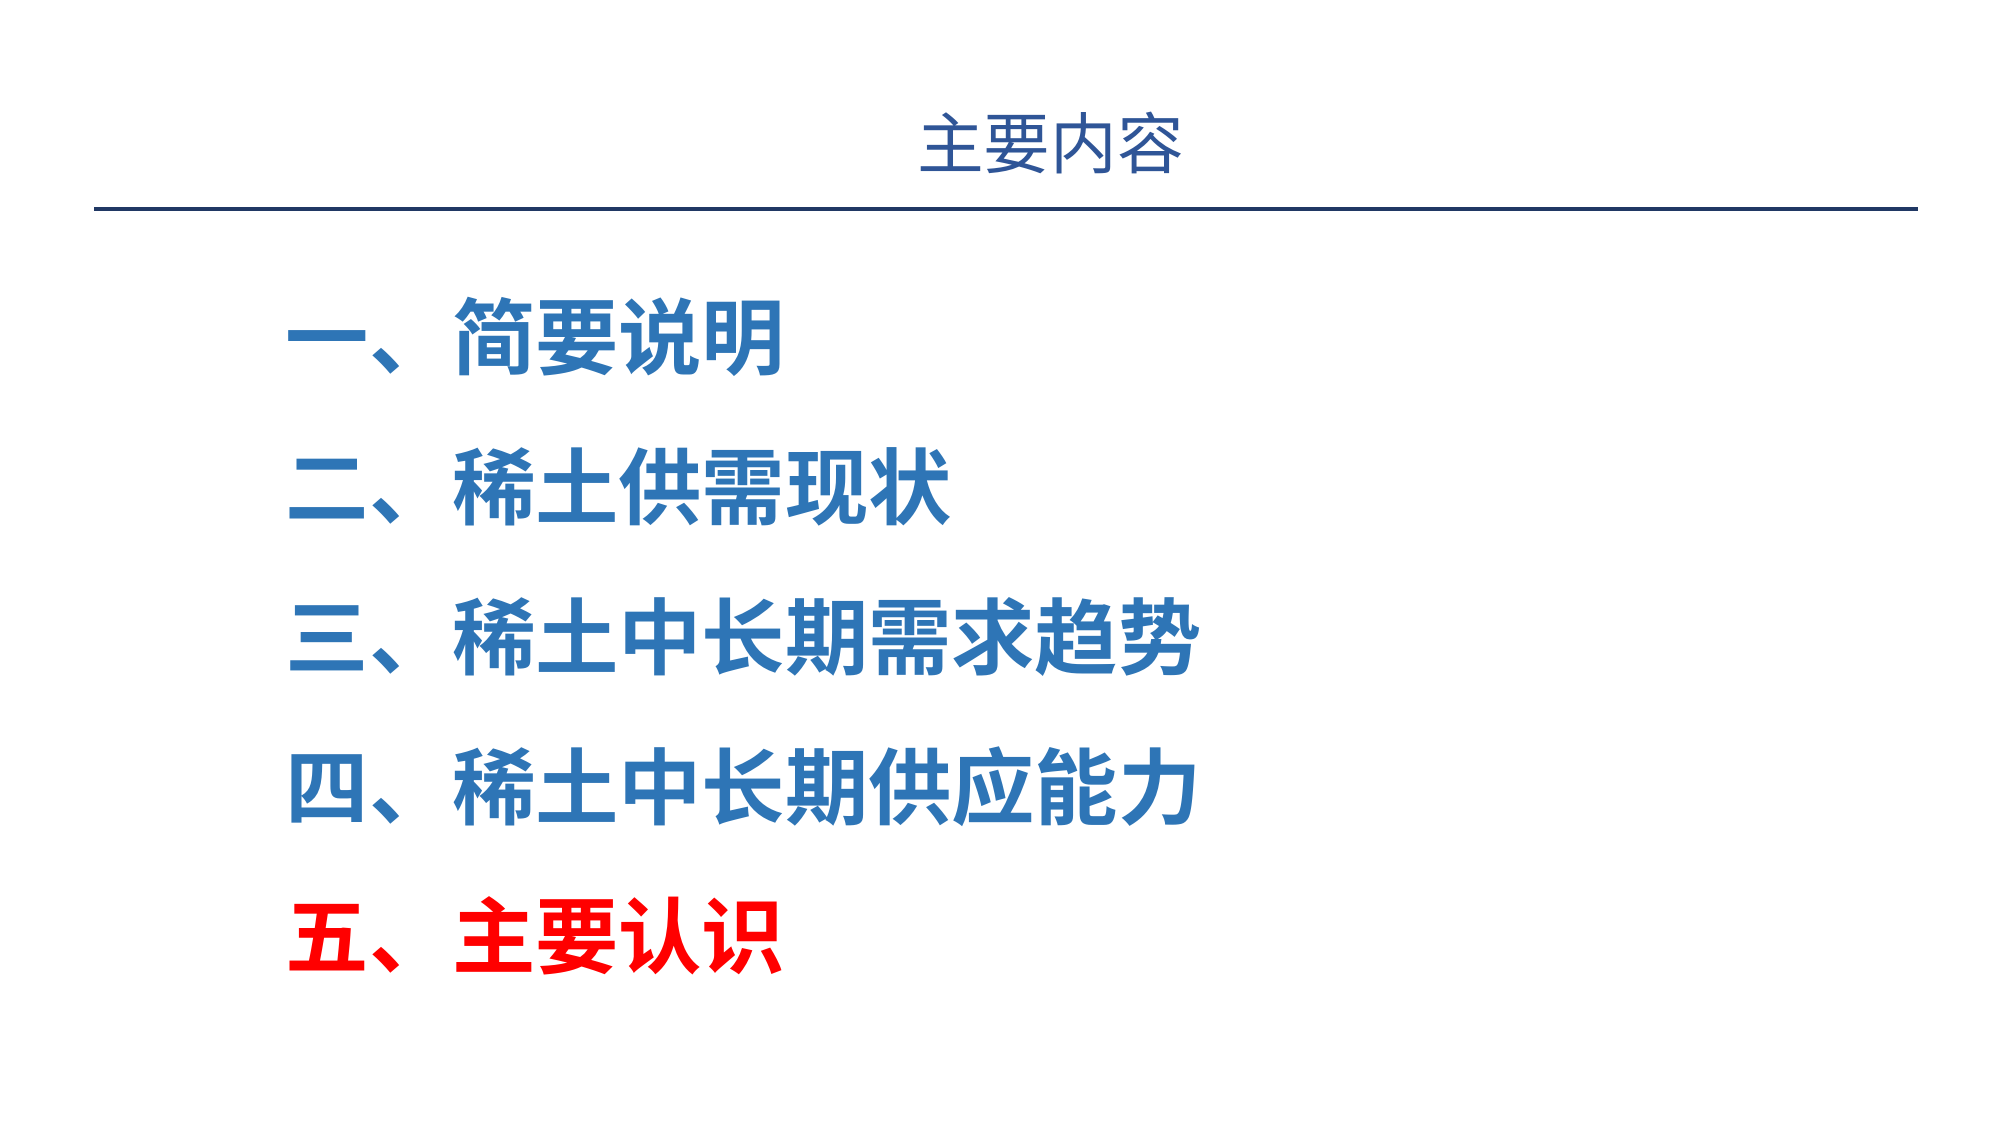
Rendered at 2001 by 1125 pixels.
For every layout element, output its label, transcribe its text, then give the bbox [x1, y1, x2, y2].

text_box 主要内容 [474, 94, 1627, 190]
text_box 一、简要说明 二、稀土供需现状 三、稀土中长期需求趋势 四、稀土中长期供应能力 五、主要认识 [271, 227, 1775, 992]
